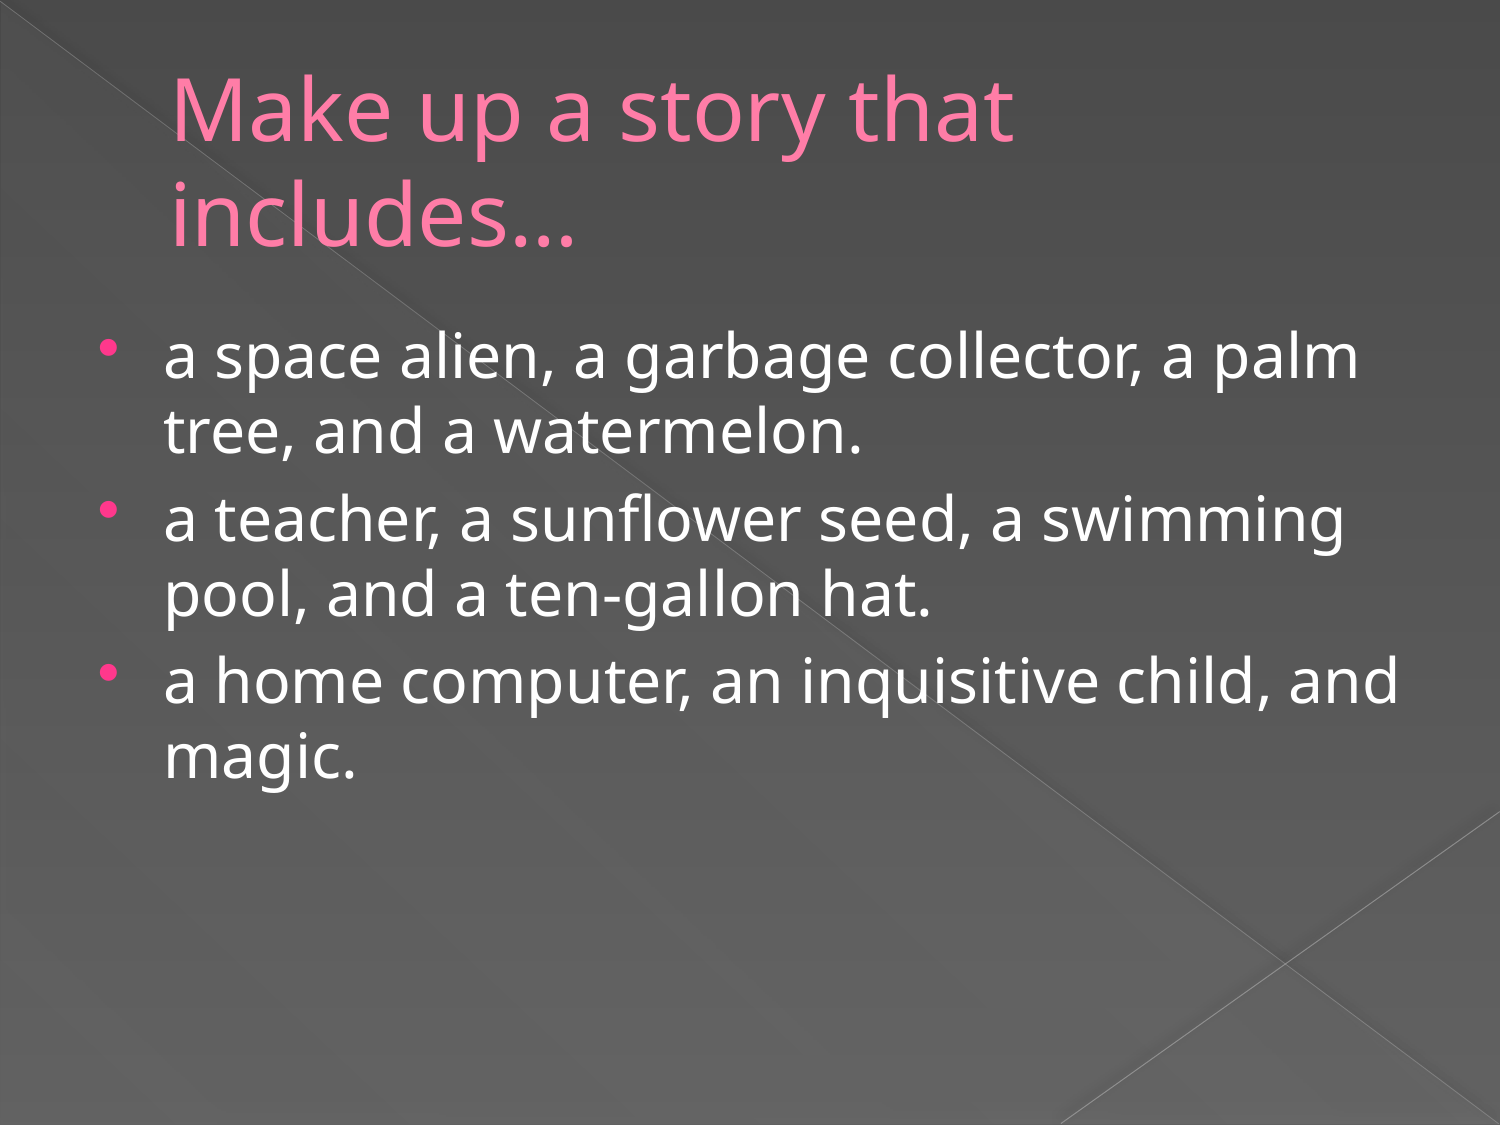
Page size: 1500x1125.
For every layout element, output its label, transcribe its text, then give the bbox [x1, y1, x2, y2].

title Make up a story that includes… [75, 43, 1425, 274]
list a space alien, a garbage collector, a palm tree, and a watermelon. a teacher, a sunflower seed, a swimming pool, and a ten-gallon hat. a home computer, an inquisitive child, and magic. [75, 308, 1425, 1059]
